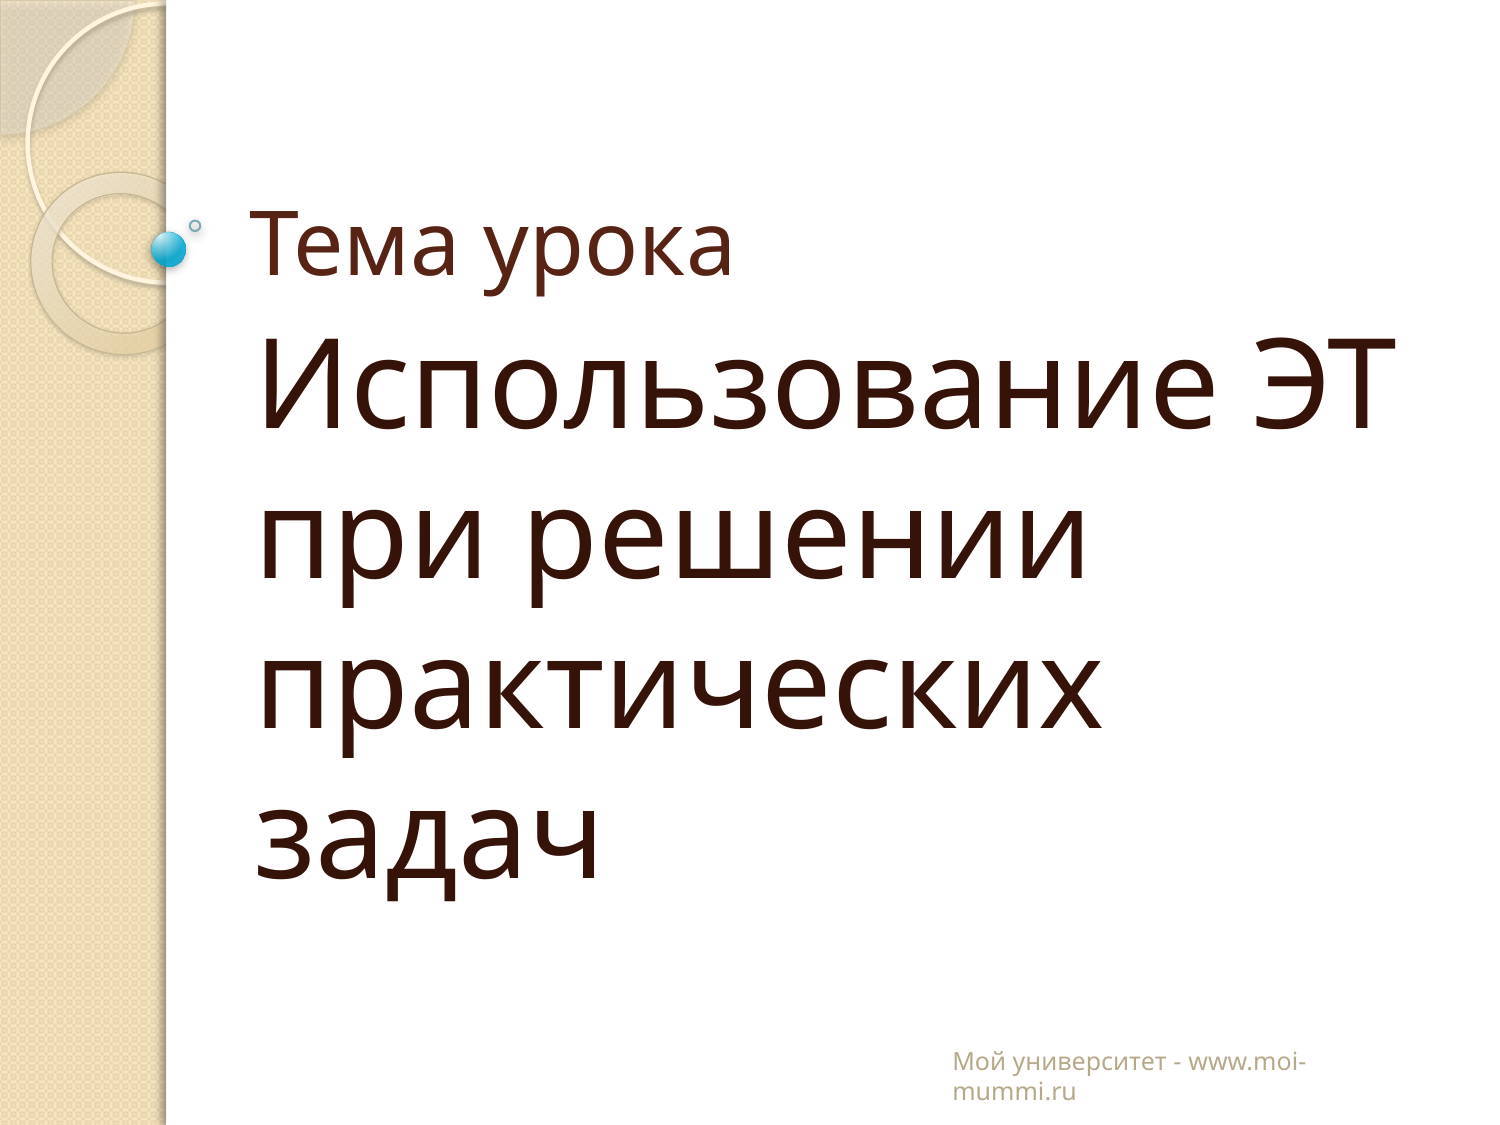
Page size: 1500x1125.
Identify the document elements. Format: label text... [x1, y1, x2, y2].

footer Мой университет - www.moi-mummi.ru [937, 1034, 1413, 1113]
title Тема урока [234, 59, 1450, 301]
subtitle Использование ЭТ при решении практических задач [234, 303, 1450, 591]
